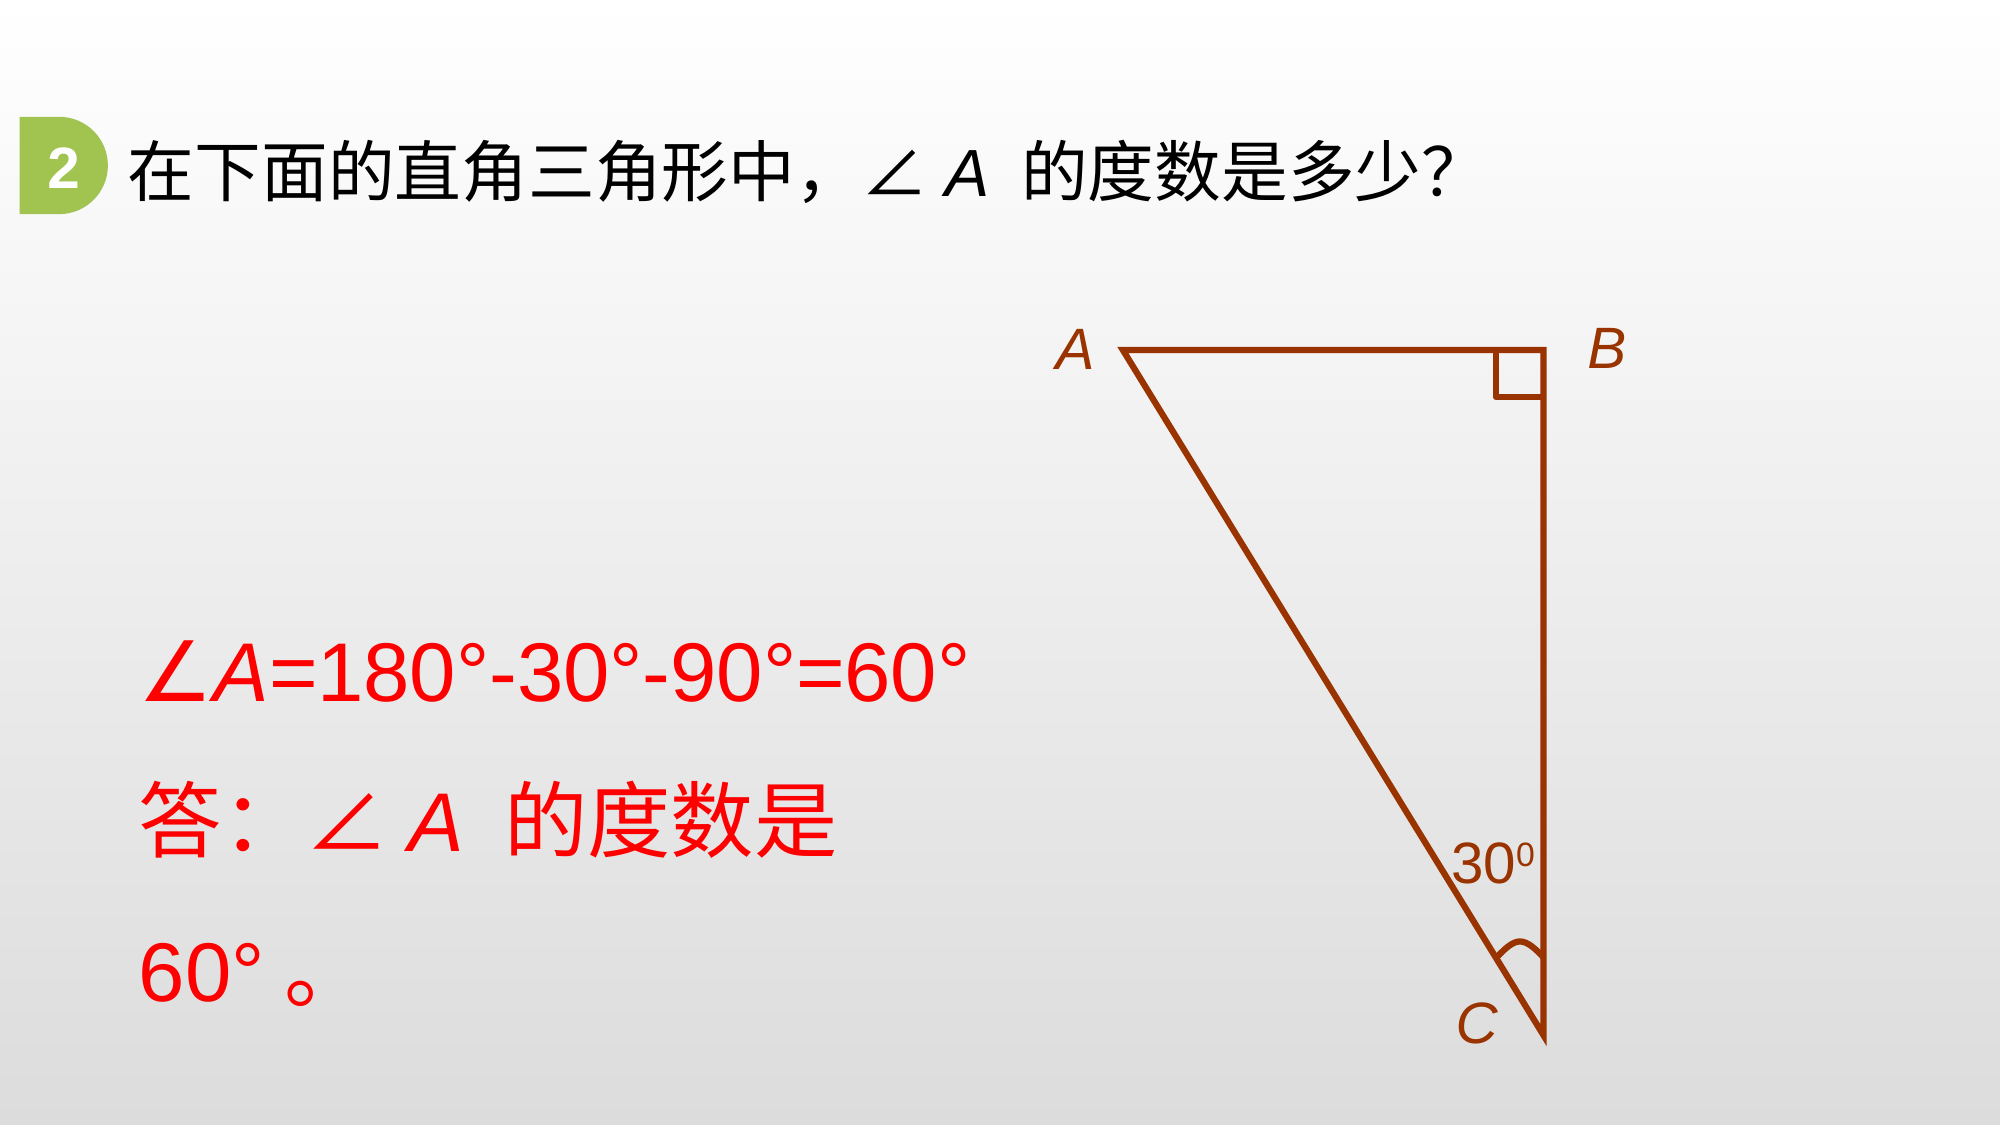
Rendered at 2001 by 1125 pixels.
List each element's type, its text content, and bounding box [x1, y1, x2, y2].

text_box ∠A=180°-30°-90°=60° 答：∠A 的度数是60°。 [124, 561, 1039, 1026]
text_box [1039, 302, 1640, 1063]
text_box 2 [18, 115, 109, 216]
text_box 在下面的直角三角形中，∠A 的度数是多少？ [113, 122, 1504, 218]
